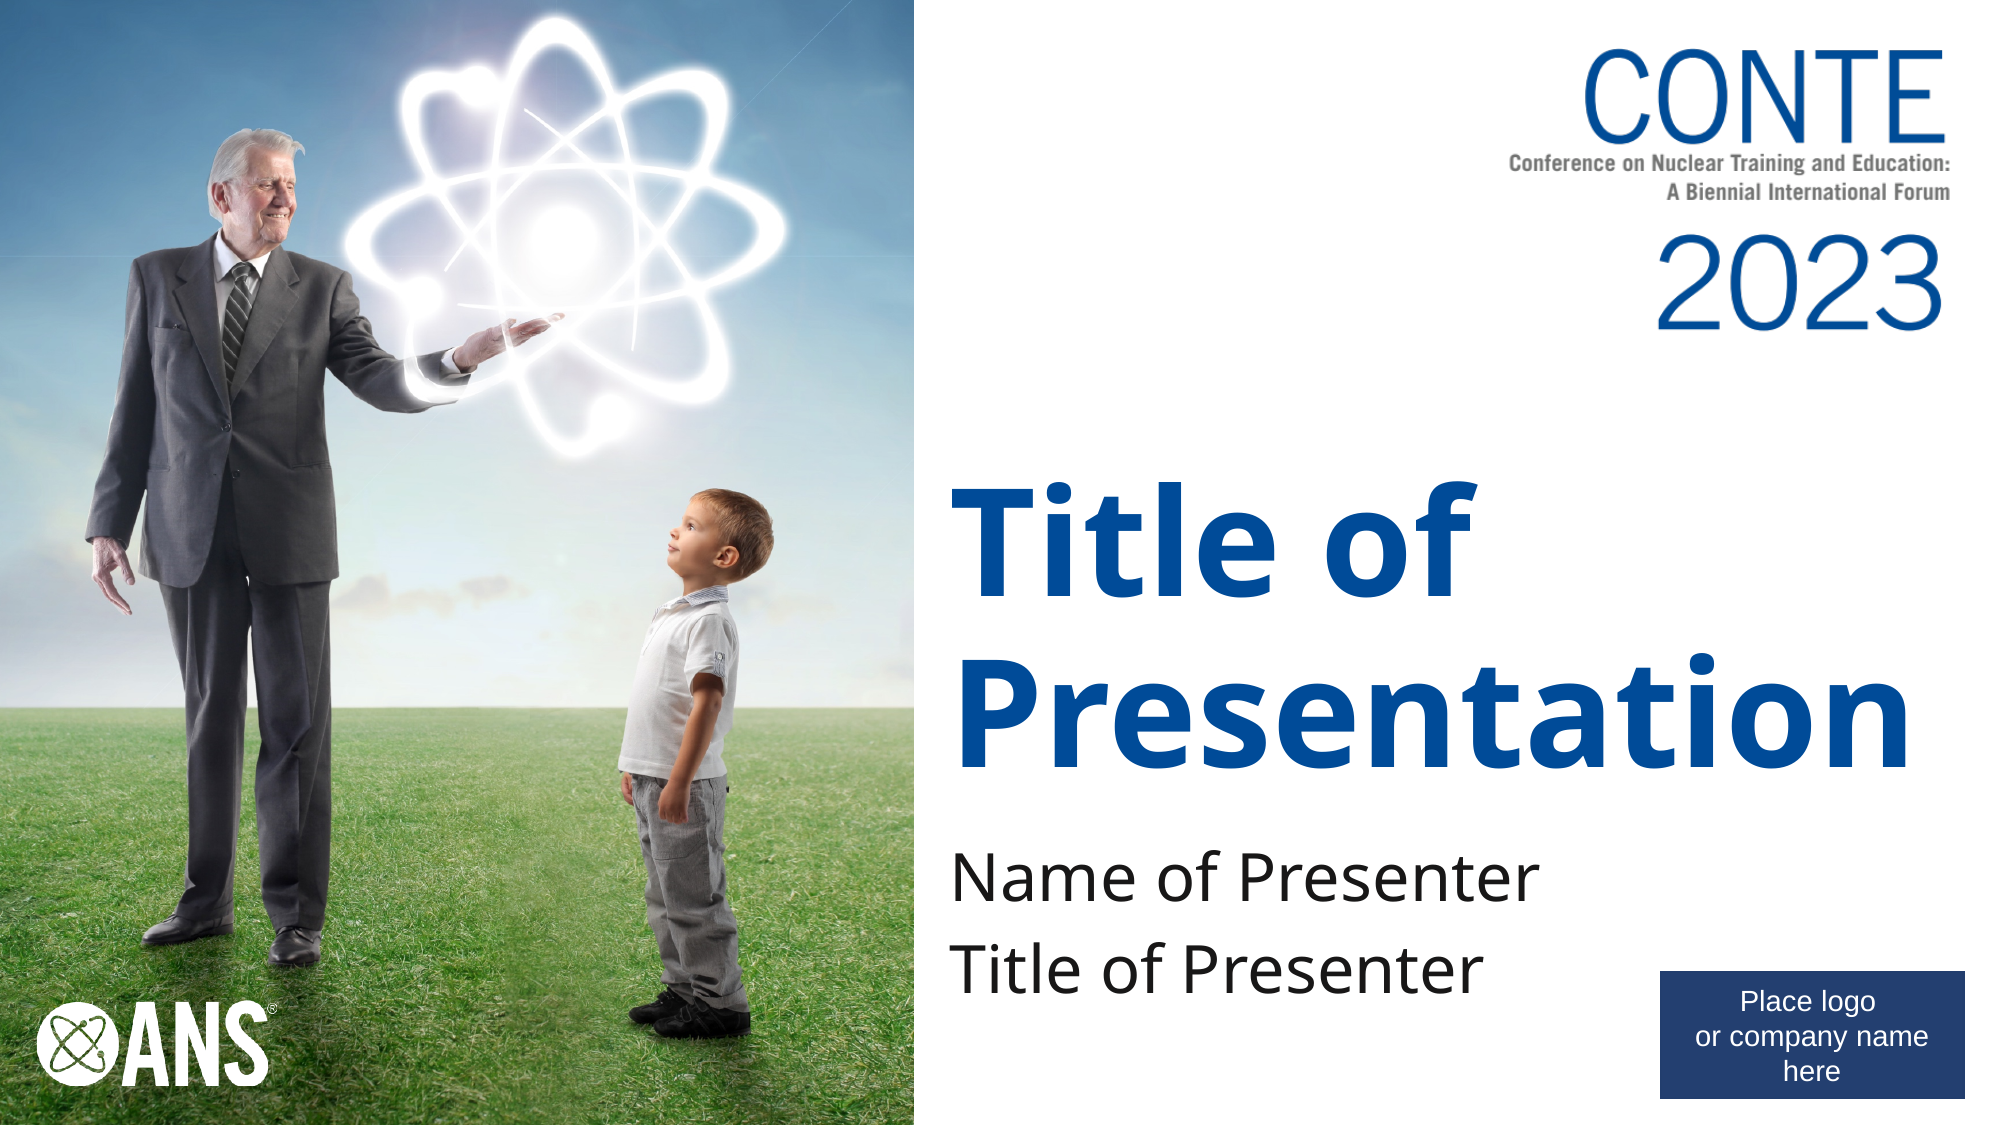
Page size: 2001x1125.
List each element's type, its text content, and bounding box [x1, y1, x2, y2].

text_box Place logo or company name here [1660, 971, 1965, 1099]
subtitle Name of Presenter Title of Presenter [934, 836, 2000, 1108]
picture [0, 0, 914, 1125]
title Title of Presentation [934, 304, 2000, 809]
